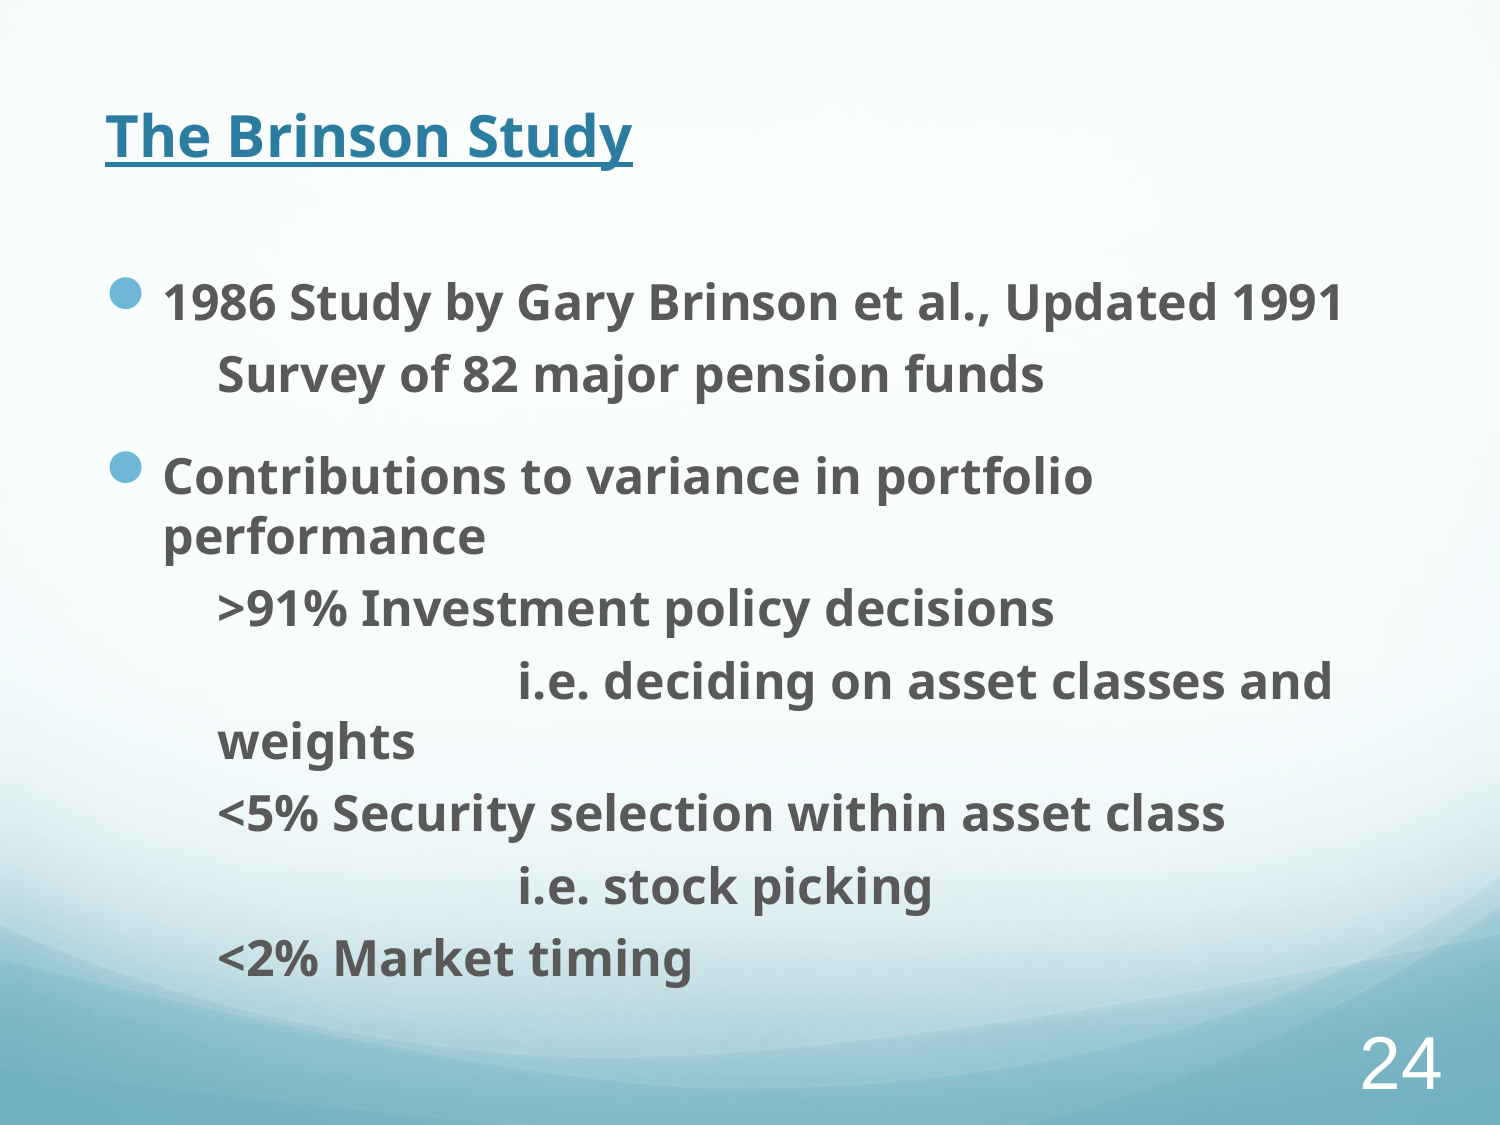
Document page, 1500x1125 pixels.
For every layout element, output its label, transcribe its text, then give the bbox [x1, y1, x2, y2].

slide_number 24 [1295, 1029, 1459, 1090]
title The Brinson Study [90, 17, 1410, 178]
list 1986 Study by Gary Brinson et al., Updated 1991 Survey of 82 major pension funds Contributions to variance in portfolio performance >91% Investment policy decisions i.e. deciding on asset classes and weights <5% Security selection within asset class i.e. stock picking <2% Market timing [90, 262, 1410, 975]
